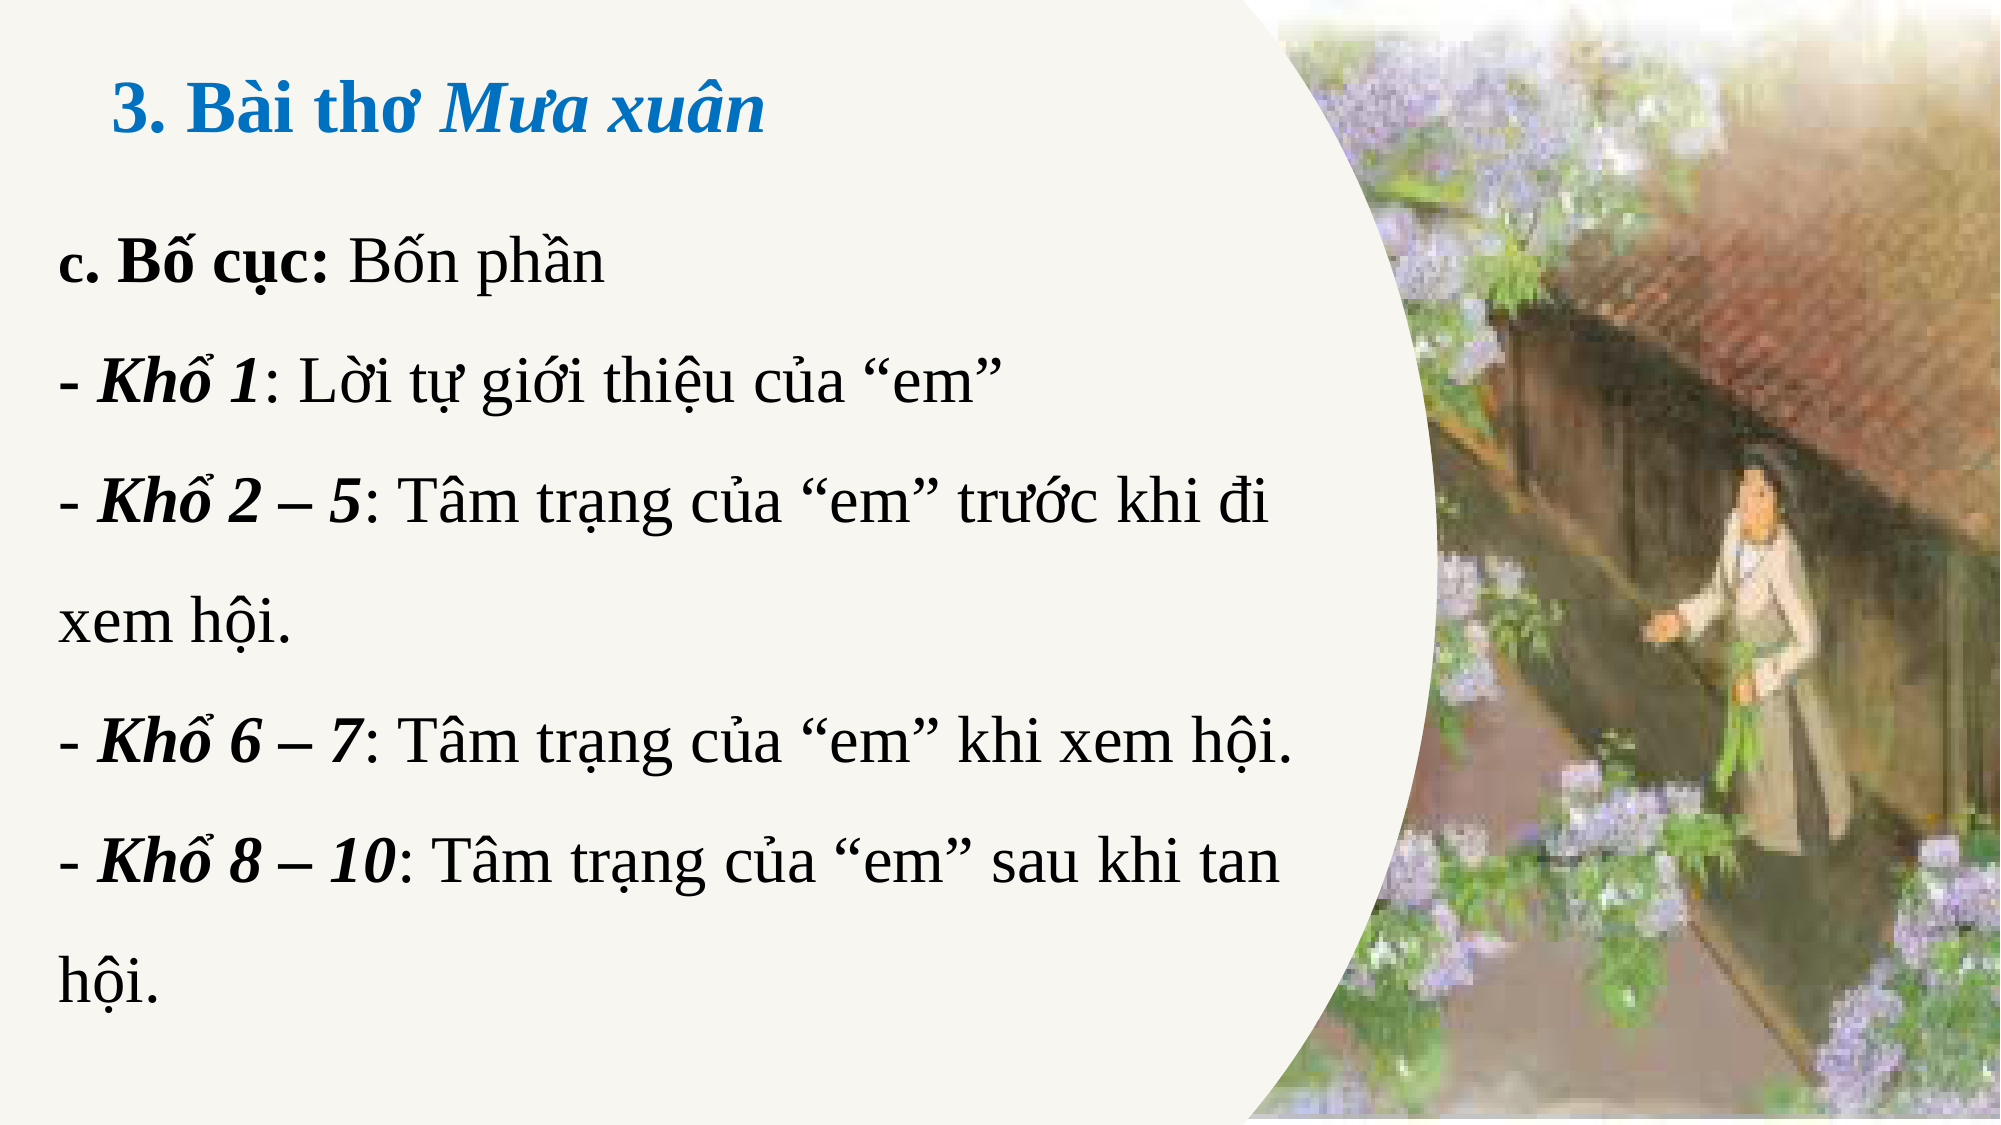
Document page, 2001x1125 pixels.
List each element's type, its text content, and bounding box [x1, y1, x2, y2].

picture [1242, 0, 2000, 1125]
text_box 3. Bài thơ Mưa xuân [96, 23, 1098, 156]
text_box c. Bố cục: Bốn phần - Khổ 1: Lời tự giới thiệu của “em” - Khổ 2 – 5: Tâm trạng của “em” trước khi đi xem hội. - Khổ 6 – 7: Tâm trạng của “em” khi xem hội. - Khổ 8 – 10: Tâm trạng của “em” sau khi tan hội. [44, 168, 1242, 1024]
